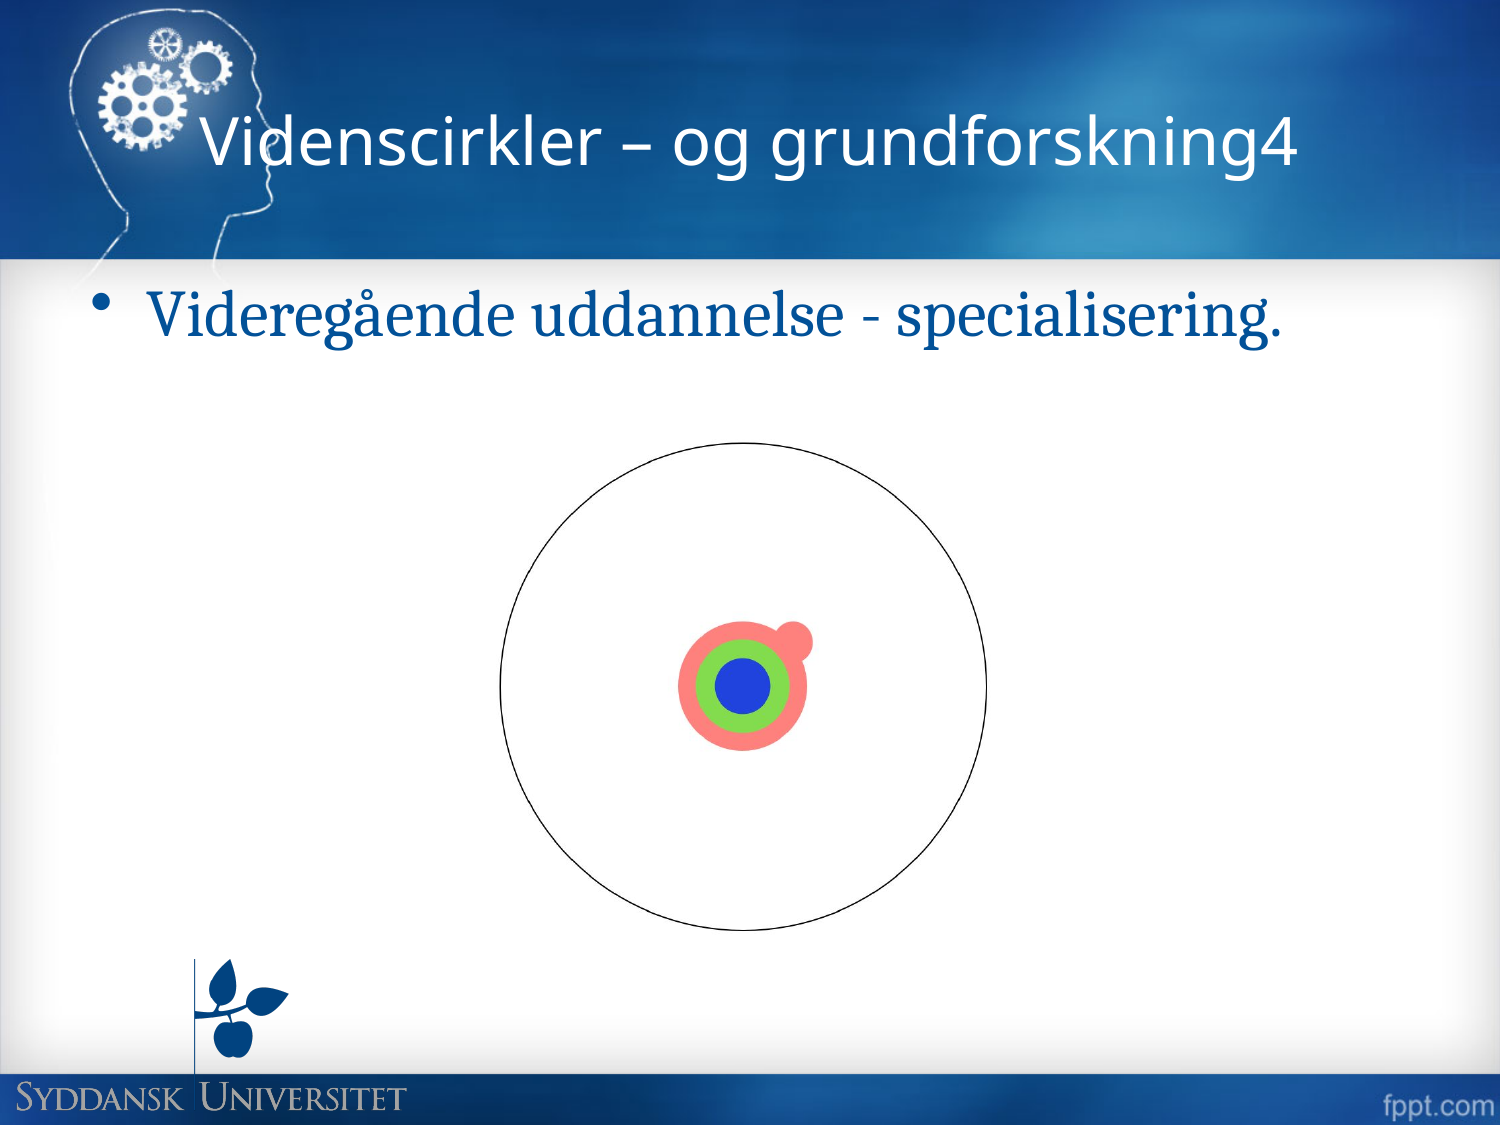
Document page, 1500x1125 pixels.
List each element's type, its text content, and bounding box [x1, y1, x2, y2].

title Videnscirkler – og grundforskning4 [75, 45, 1425, 233]
picture [0, 0, 1500, 1125]
list Videregående uddannelse - specialisering. [75, 262, 1425, 1005]
